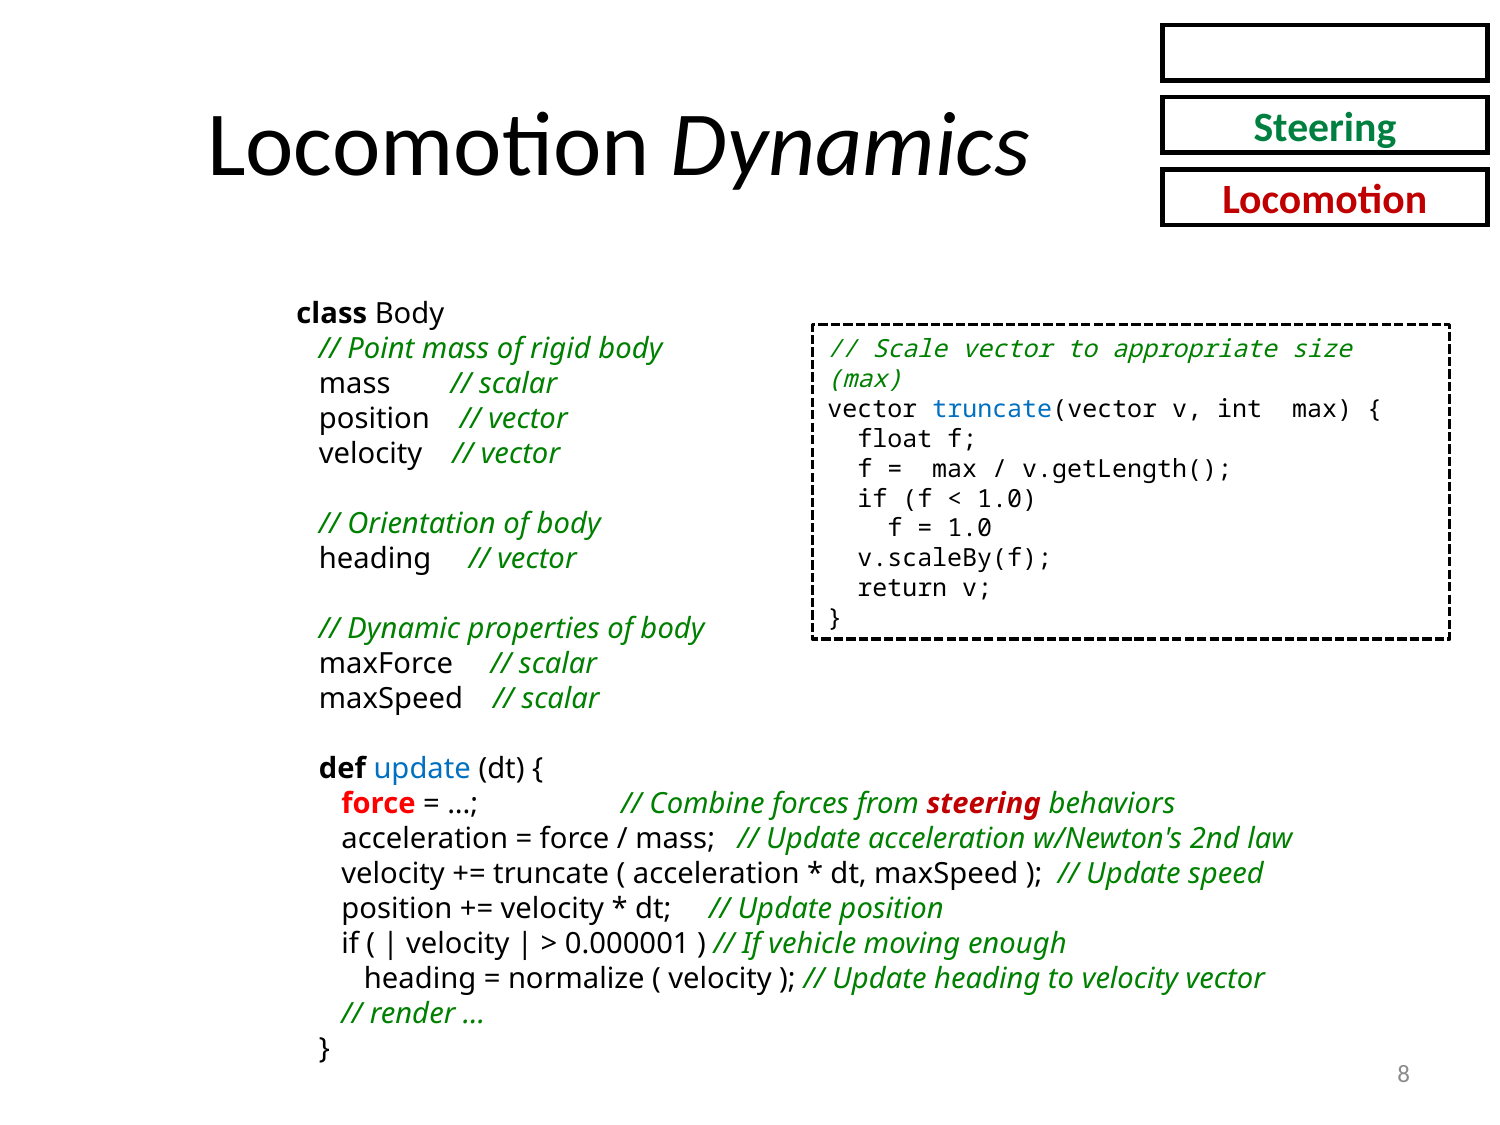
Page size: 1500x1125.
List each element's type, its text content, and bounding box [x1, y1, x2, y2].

title Locomotion Dynamics [75, 45, 1163, 233]
text_box // Scale vector to appropriate size (max) vector truncate(vector v, int max) { float f; f = max / v.getLength(); if (f < 1.0) f = 1.0 v.scaleBy(f); return v; } [812, 324, 1450, 640]
text_box Steering [1162, 97, 1488, 153]
text_box Locomotion [1162, 169, 1488, 225]
slide_number 8 [1074, 1042, 1425, 1103]
text_box [1162, 24, 1488, 81]
text_box class Body // Point mass of rigid body mass // scalar position // vector velocity // vector // Orientation of body heading // vector // Dynamic properties of body maxForce // scalar maxSpeed // scalar def update (dt) { force = ...; // Combine forces from steering behaviors acceleration = force / mass; // Update acceleration w/Newton's 2nd law velocity += truncate ( acceleration * dt, maxSpeed ); // Update speed position += velocity * dt; // Update position if ( | velocity | > 0.000001 ) // If vehicle moving enough heading = normalize ( velocity ); // Update heading to velocity vector // render … } [281, 287, 1308, 1072]
